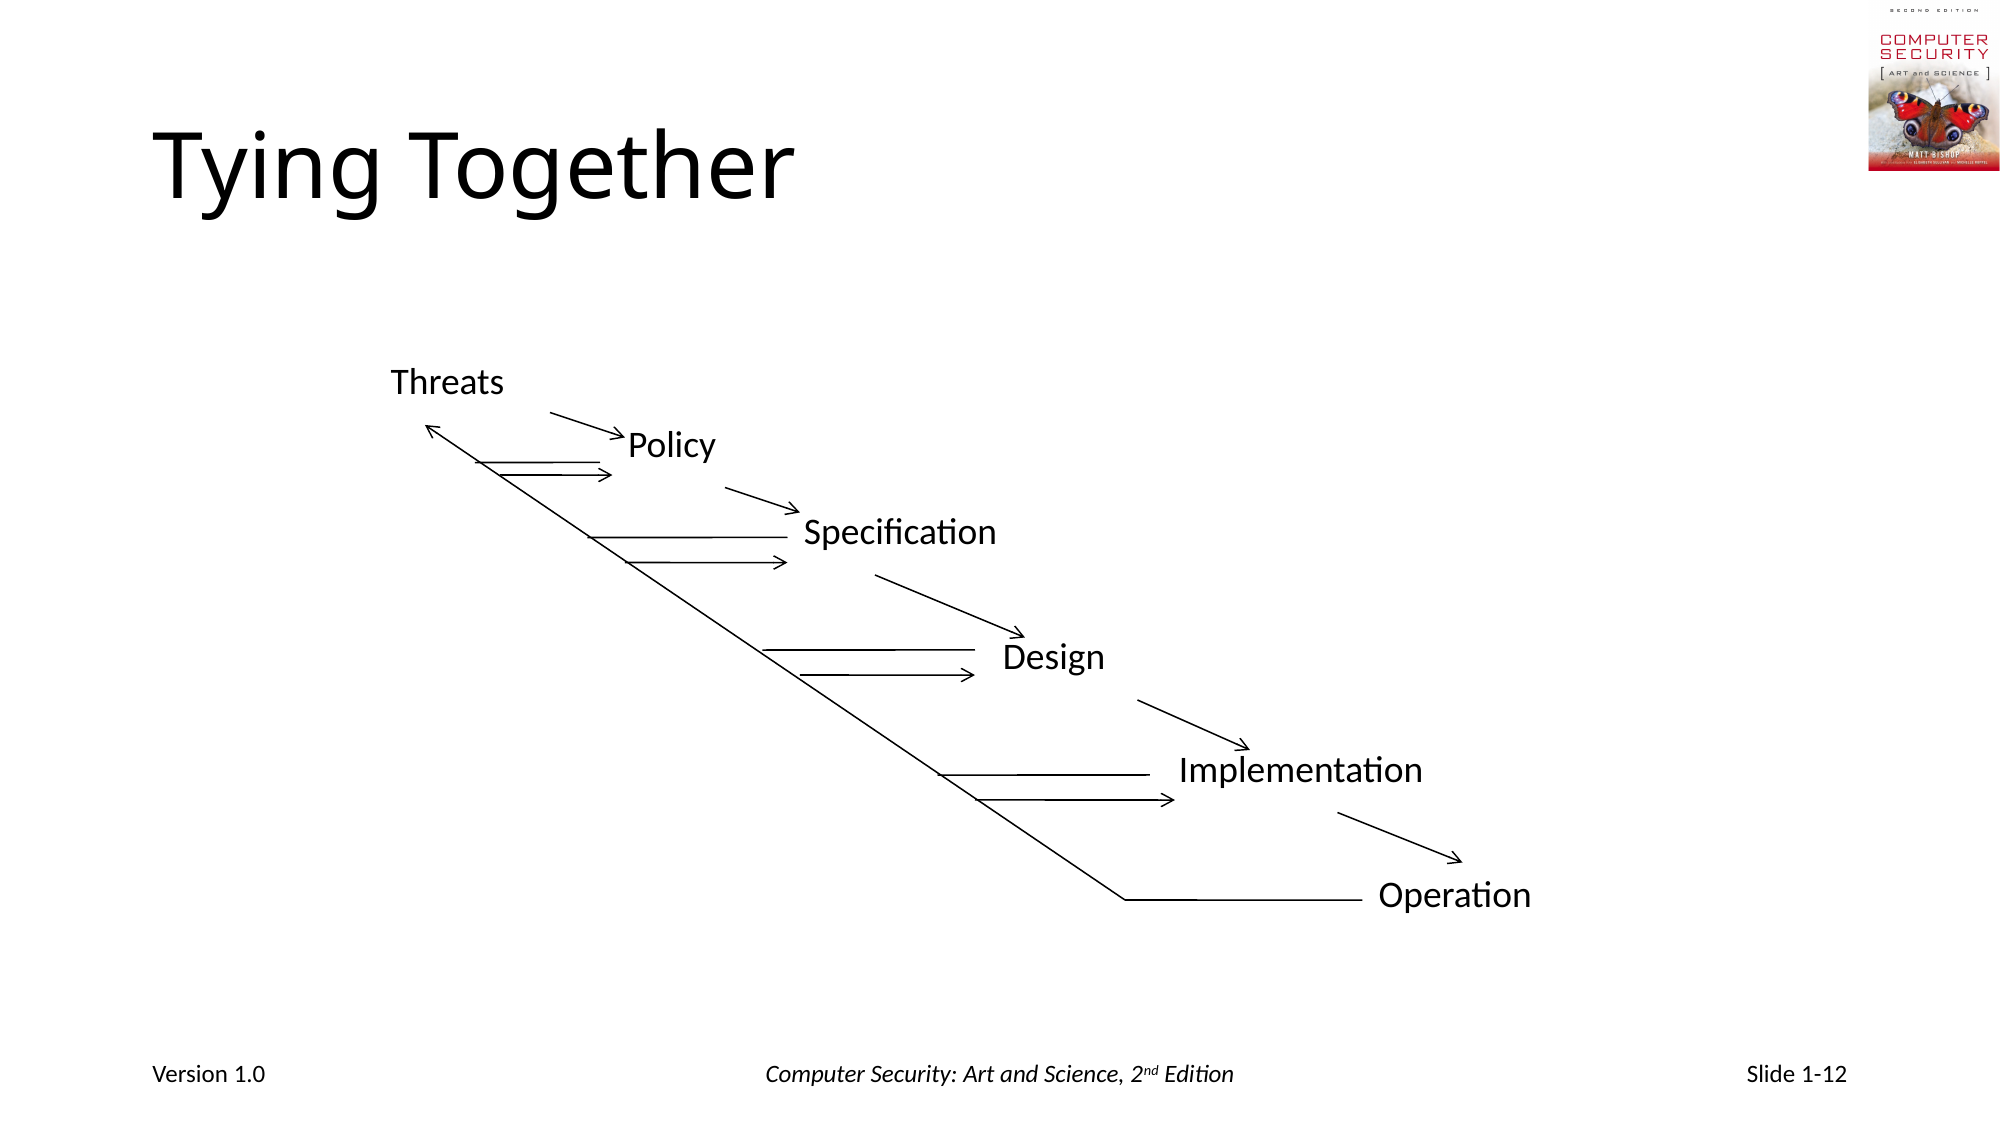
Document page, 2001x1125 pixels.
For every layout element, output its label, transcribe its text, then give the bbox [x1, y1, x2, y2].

text_box Policy [613, 412, 731, 473]
slide_number Slide 1-12 [1412, 1042, 1863, 1103]
picture [1868, 0, 2000, 171]
text_box [424, 424, 480, 462]
text_box Threats [375, 349, 520, 410]
title Tying Together [137, 59, 1863, 278]
text_box [499, 467, 613, 483]
text_box [1337, 812, 1463, 864]
text_box Specification [789, 499, 1013, 560]
text_box [624, 555, 788, 570]
text_box [1137, 699, 1250, 751]
slide_number Version 1.0 [137, 1042, 588, 1103]
text_box Design [988, 624, 1121, 685]
text_box [874, 574, 1025, 639]
text_box Operation [1363, 862, 1547, 923]
text_box [724, 487, 800, 515]
text_box [549, 412, 625, 440]
footer Computer Security: Art and Science, 2nd Edition [662, 1042, 1338, 1103]
text_box Implementation [1164, 737, 1439, 798]
text_box [799, 667, 976, 683]
text_box [974, 792, 1175, 808]
